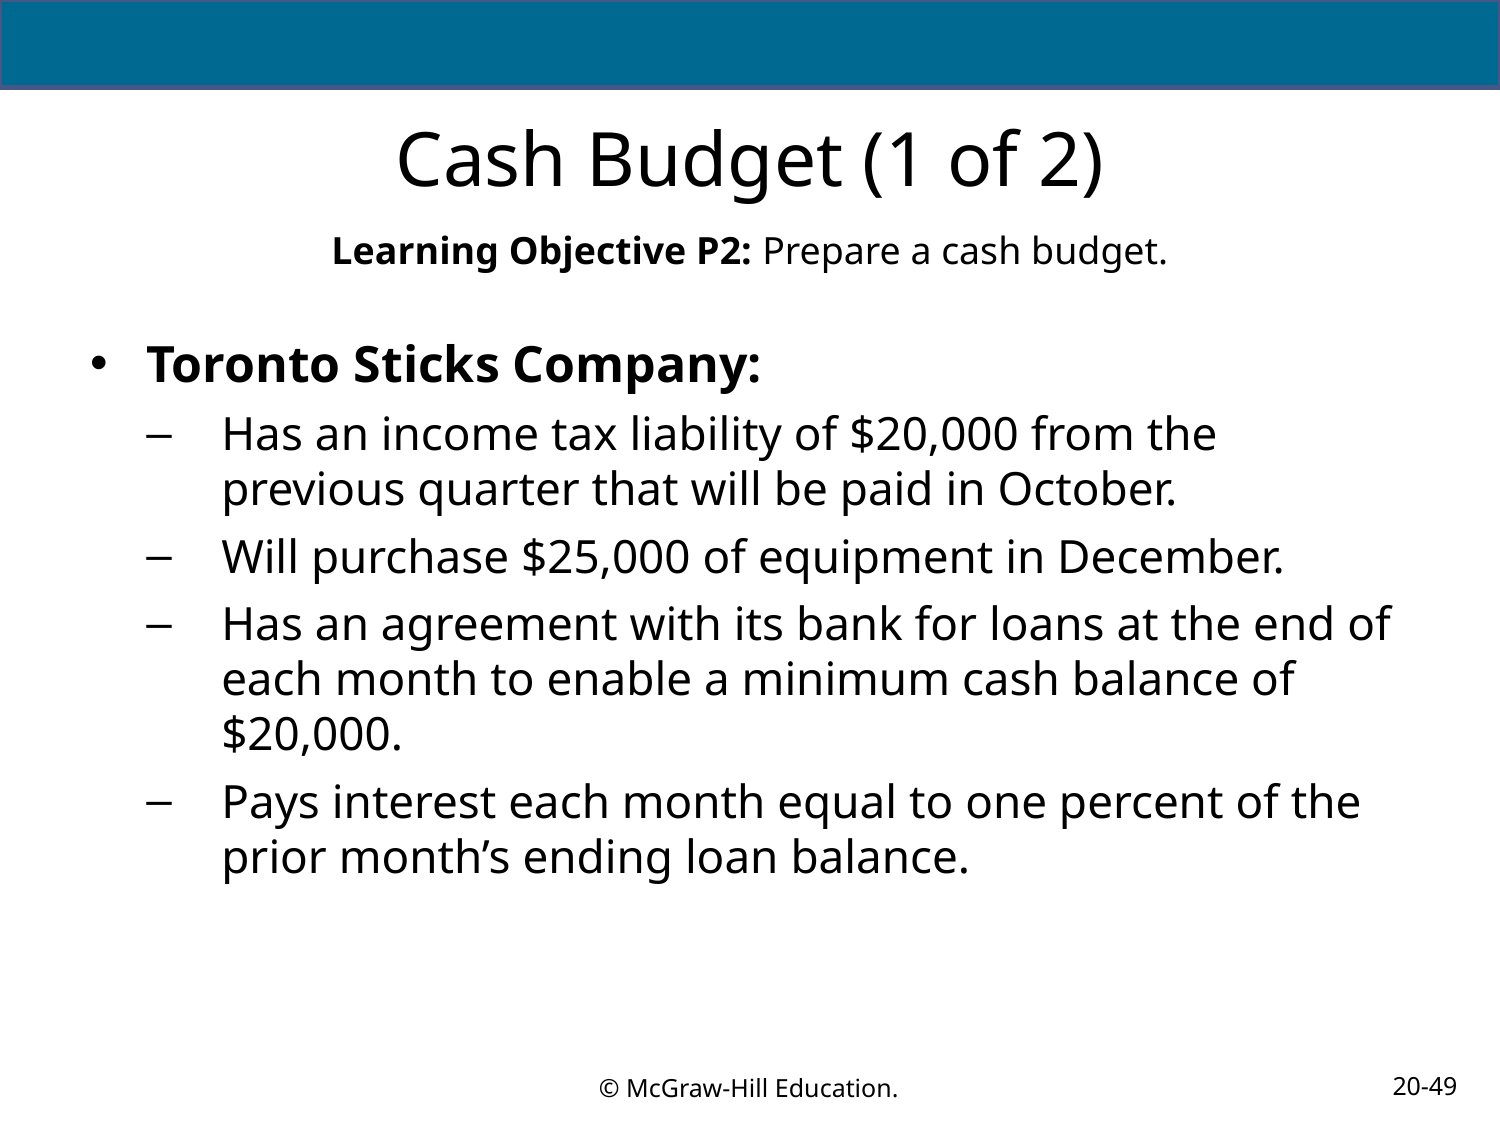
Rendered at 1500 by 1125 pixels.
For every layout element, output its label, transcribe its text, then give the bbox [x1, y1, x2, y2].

list Learning Objective P2: Prepare a cash budget. [124, 212, 1376, 288]
title Cash Budget (1 of 2) [0, 87, 1500, 226]
list Toronto Sticks Company: Has an income tax liability of $20,000 from the previous quarter that will be paid in October. Will purchase $25,000 of equipment in December. Has an agreement with its bank for loans at the end of each month to enable a minimum cash balance of $20,000. Pays interest each month equal to one percent of the prior month’s ending loan balance. [74, 324, 1426, 1038]
